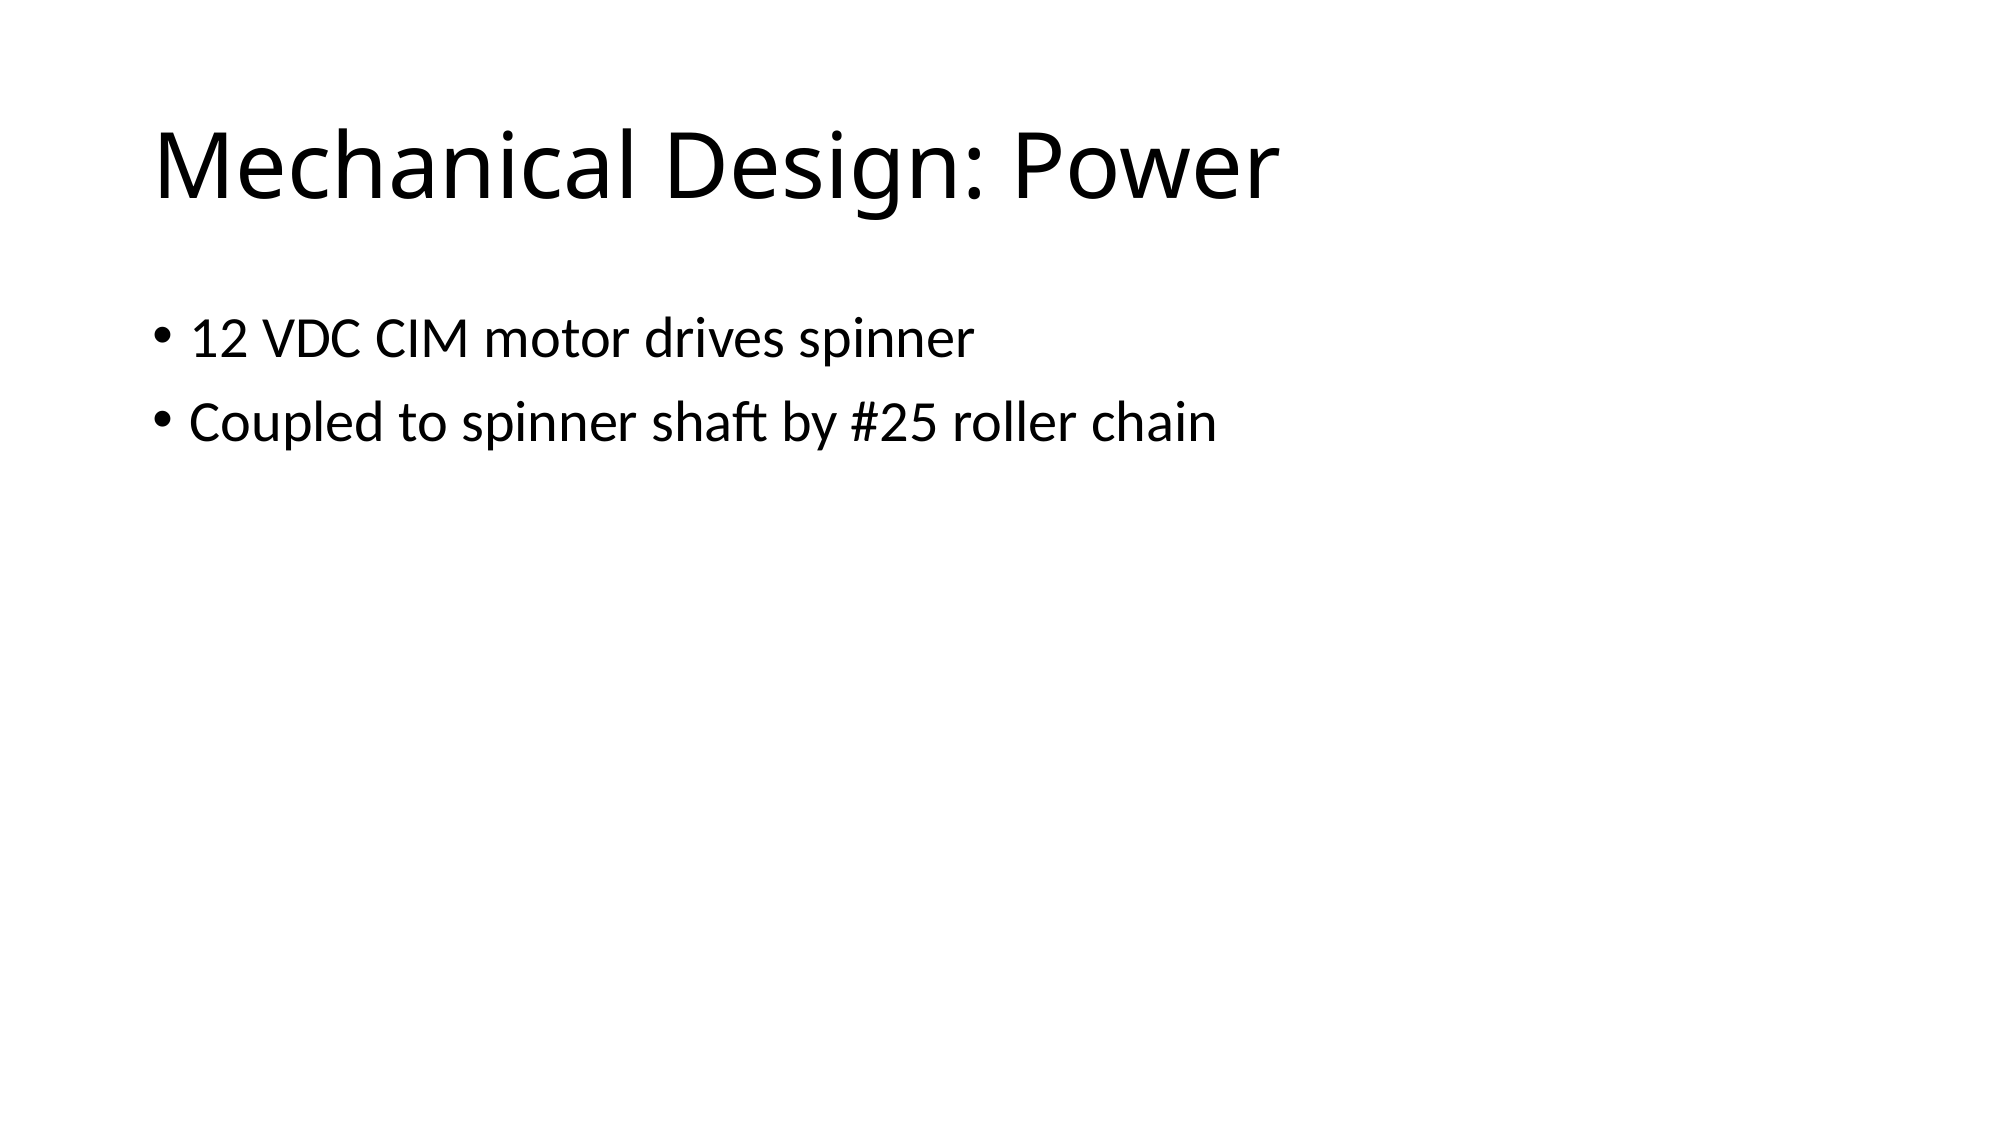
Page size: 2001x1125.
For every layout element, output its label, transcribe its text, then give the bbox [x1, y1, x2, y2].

title Mechanical Design: Power [137, 59, 1863, 278]
list 12 VDC CIM motor drives spinner Coupled to spinner shaft by #25 roller chain [137, 299, 1863, 1014]
